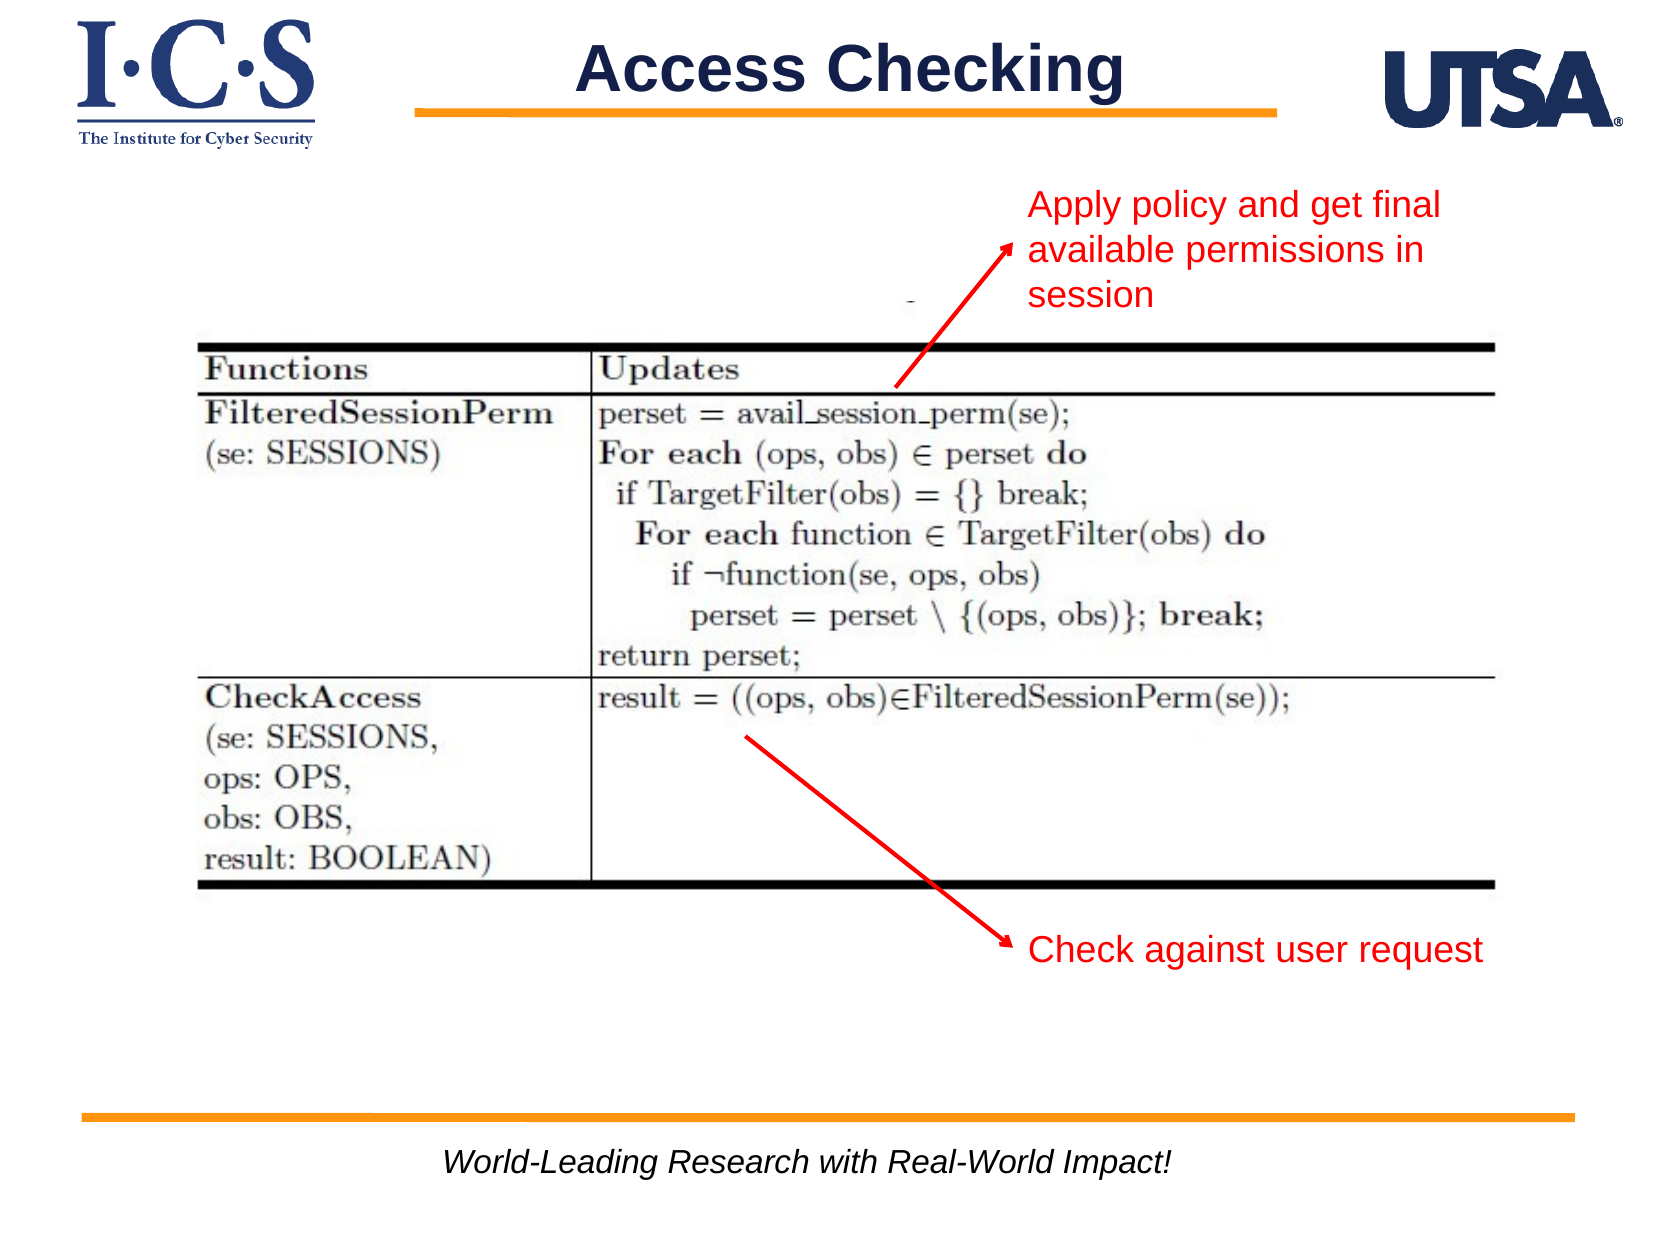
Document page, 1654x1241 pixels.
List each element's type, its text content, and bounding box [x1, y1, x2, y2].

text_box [895, 241, 1014, 388]
text_box [426, 0, 1280, 113]
text_box [82, 209, 1571, 1014]
text_box World-Leading Research with Real-World Impact! [427, 1132, 1188, 1188]
text_box Apply policy and get final available permissions in session [1013, 173, 1473, 299]
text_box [745, 735, 1014, 949]
picture [167, 300, 1534, 942]
picture [1385, 49, 1623, 128]
picture [73, 0, 317, 151]
text_box Check against user request [1013, 949, 1534, 978]
text_box Access Checking [424, 9, 1277, 122]
